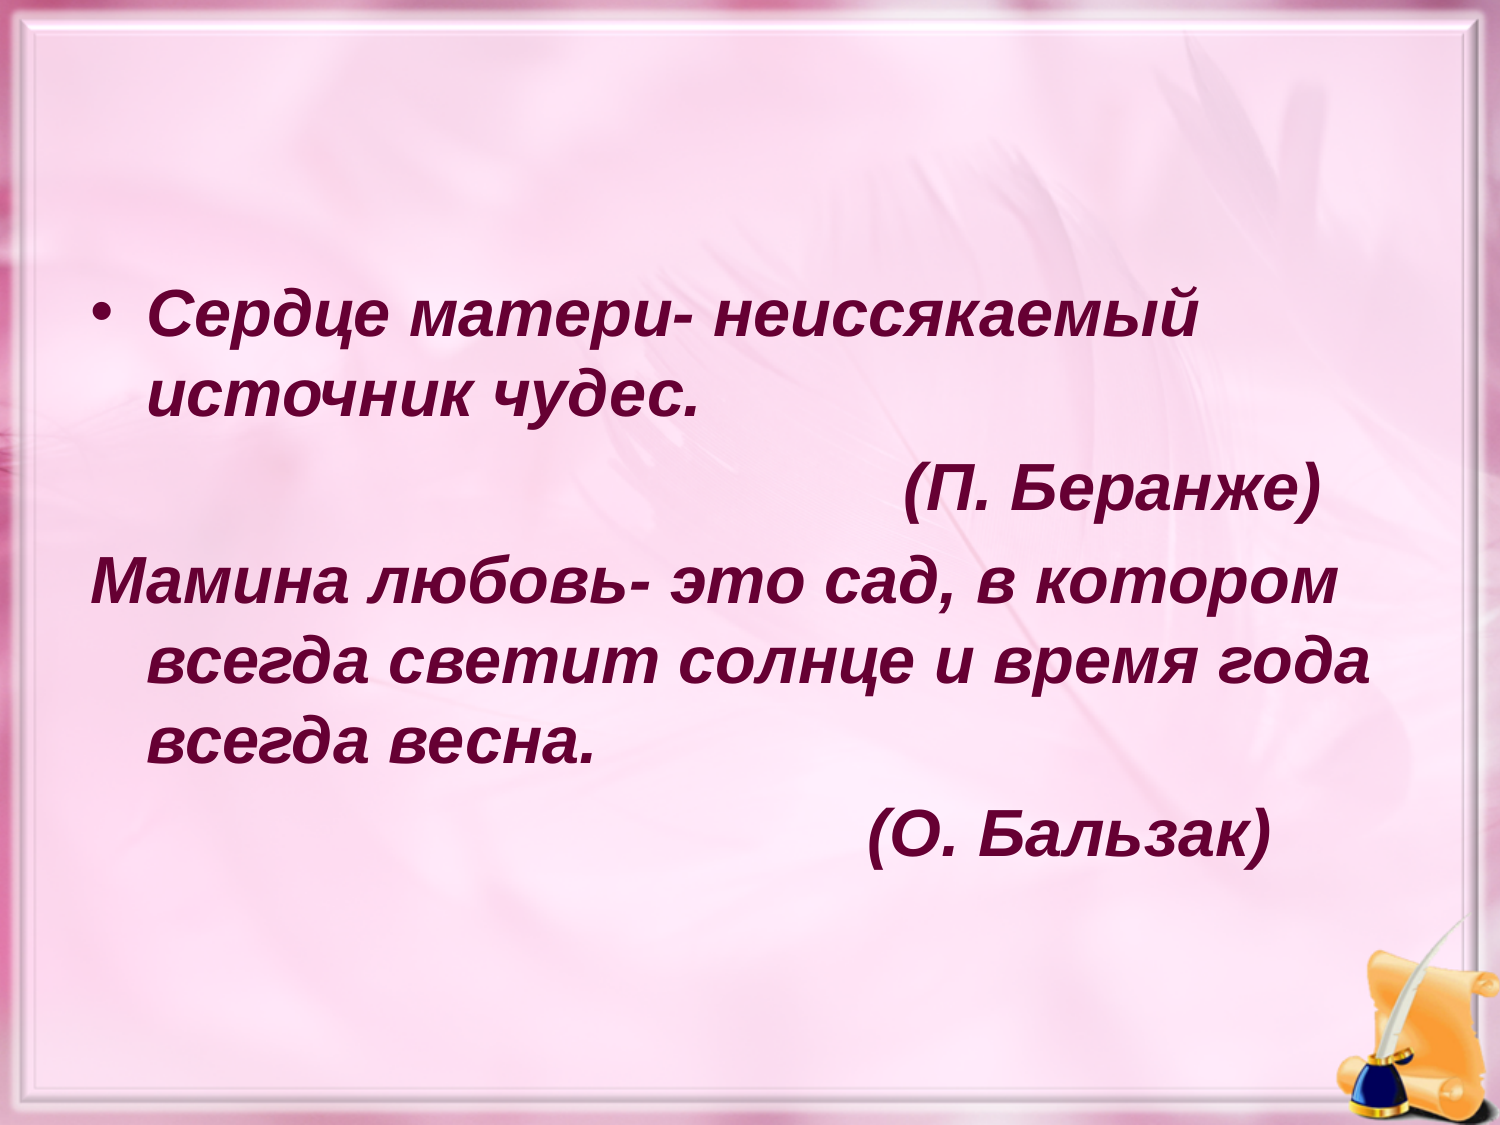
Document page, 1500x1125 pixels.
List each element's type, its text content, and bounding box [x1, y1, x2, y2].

picture [0, 0, 1500, 1125]
list Сердце матери- неиссякаемый источник чудес. (П. Беранже) Мамина любовь- это сад, в котором всегда светит солнце и время года всегда весна. (О. Бальзак) [74, 262, 1426, 1006]
